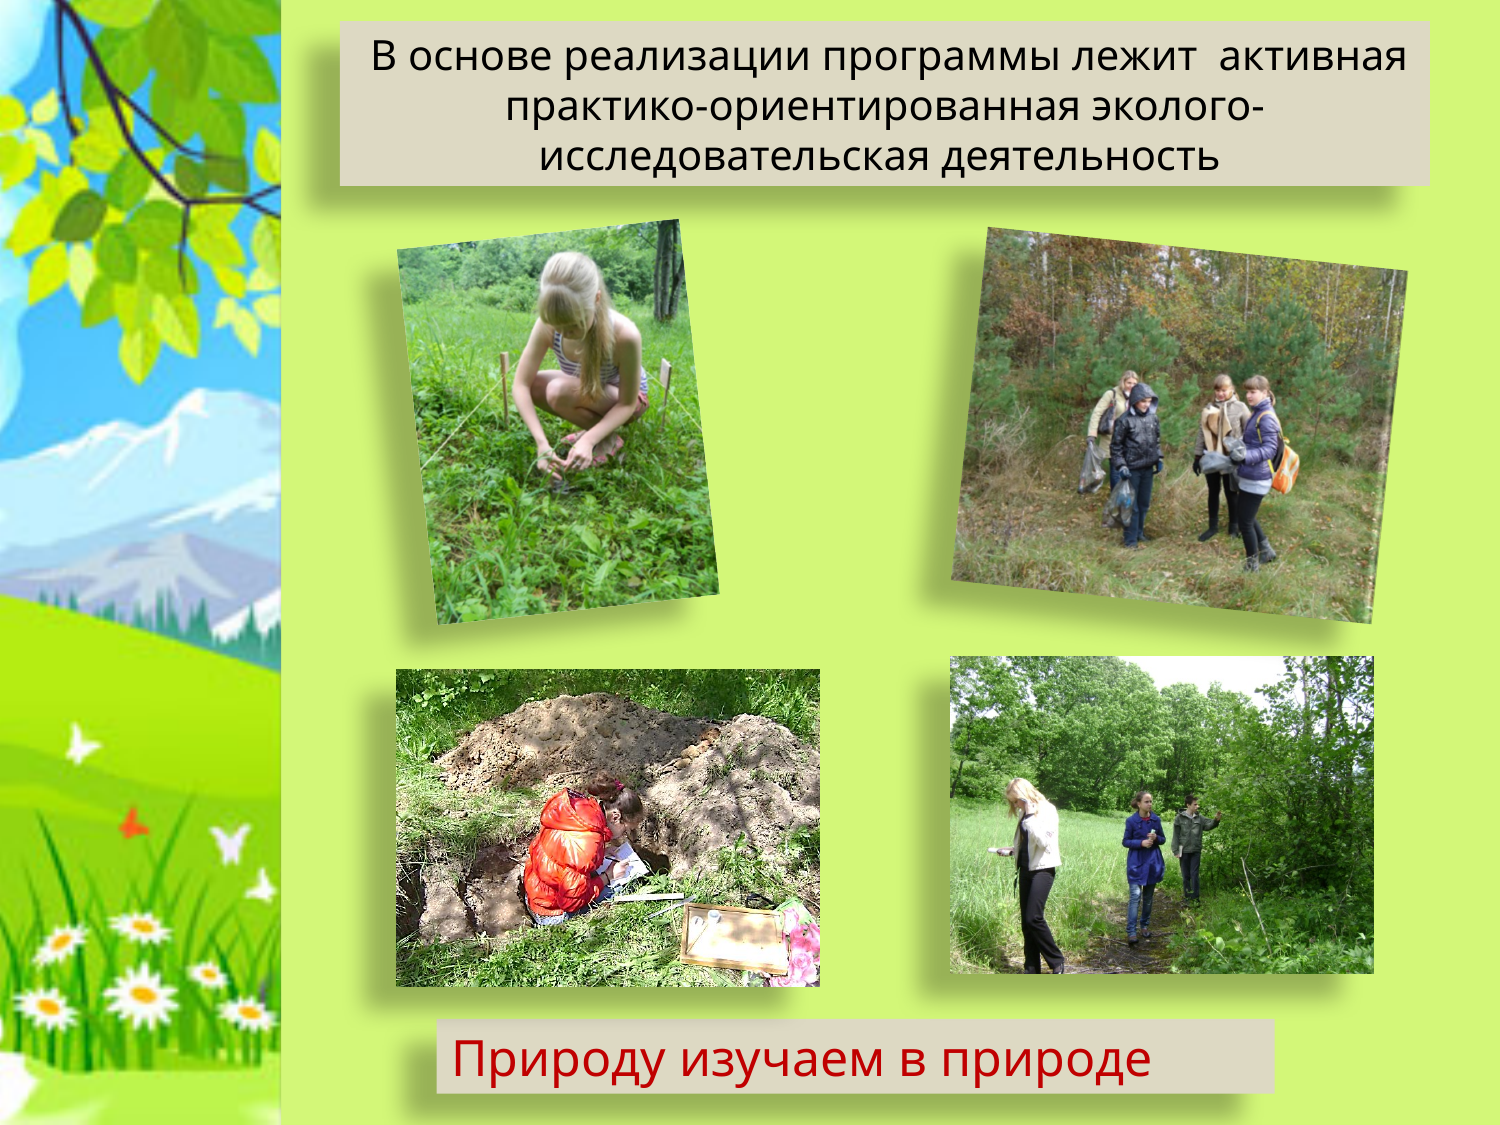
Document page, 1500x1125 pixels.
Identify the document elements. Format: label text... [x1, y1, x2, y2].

picture [0, 0, 282, 1125]
picture [397, 219, 719, 624]
text_box Природу изучаем в природе [436, 1018, 1275, 1094]
picture [396, 668, 821, 987]
text_box В основе реализации программы лежит активная практико-ориентированная эколого-исследовательская деятельность [339, 21, 1430, 186]
picture [950, 226, 1409, 625]
picture [950, 655, 1375, 974]
